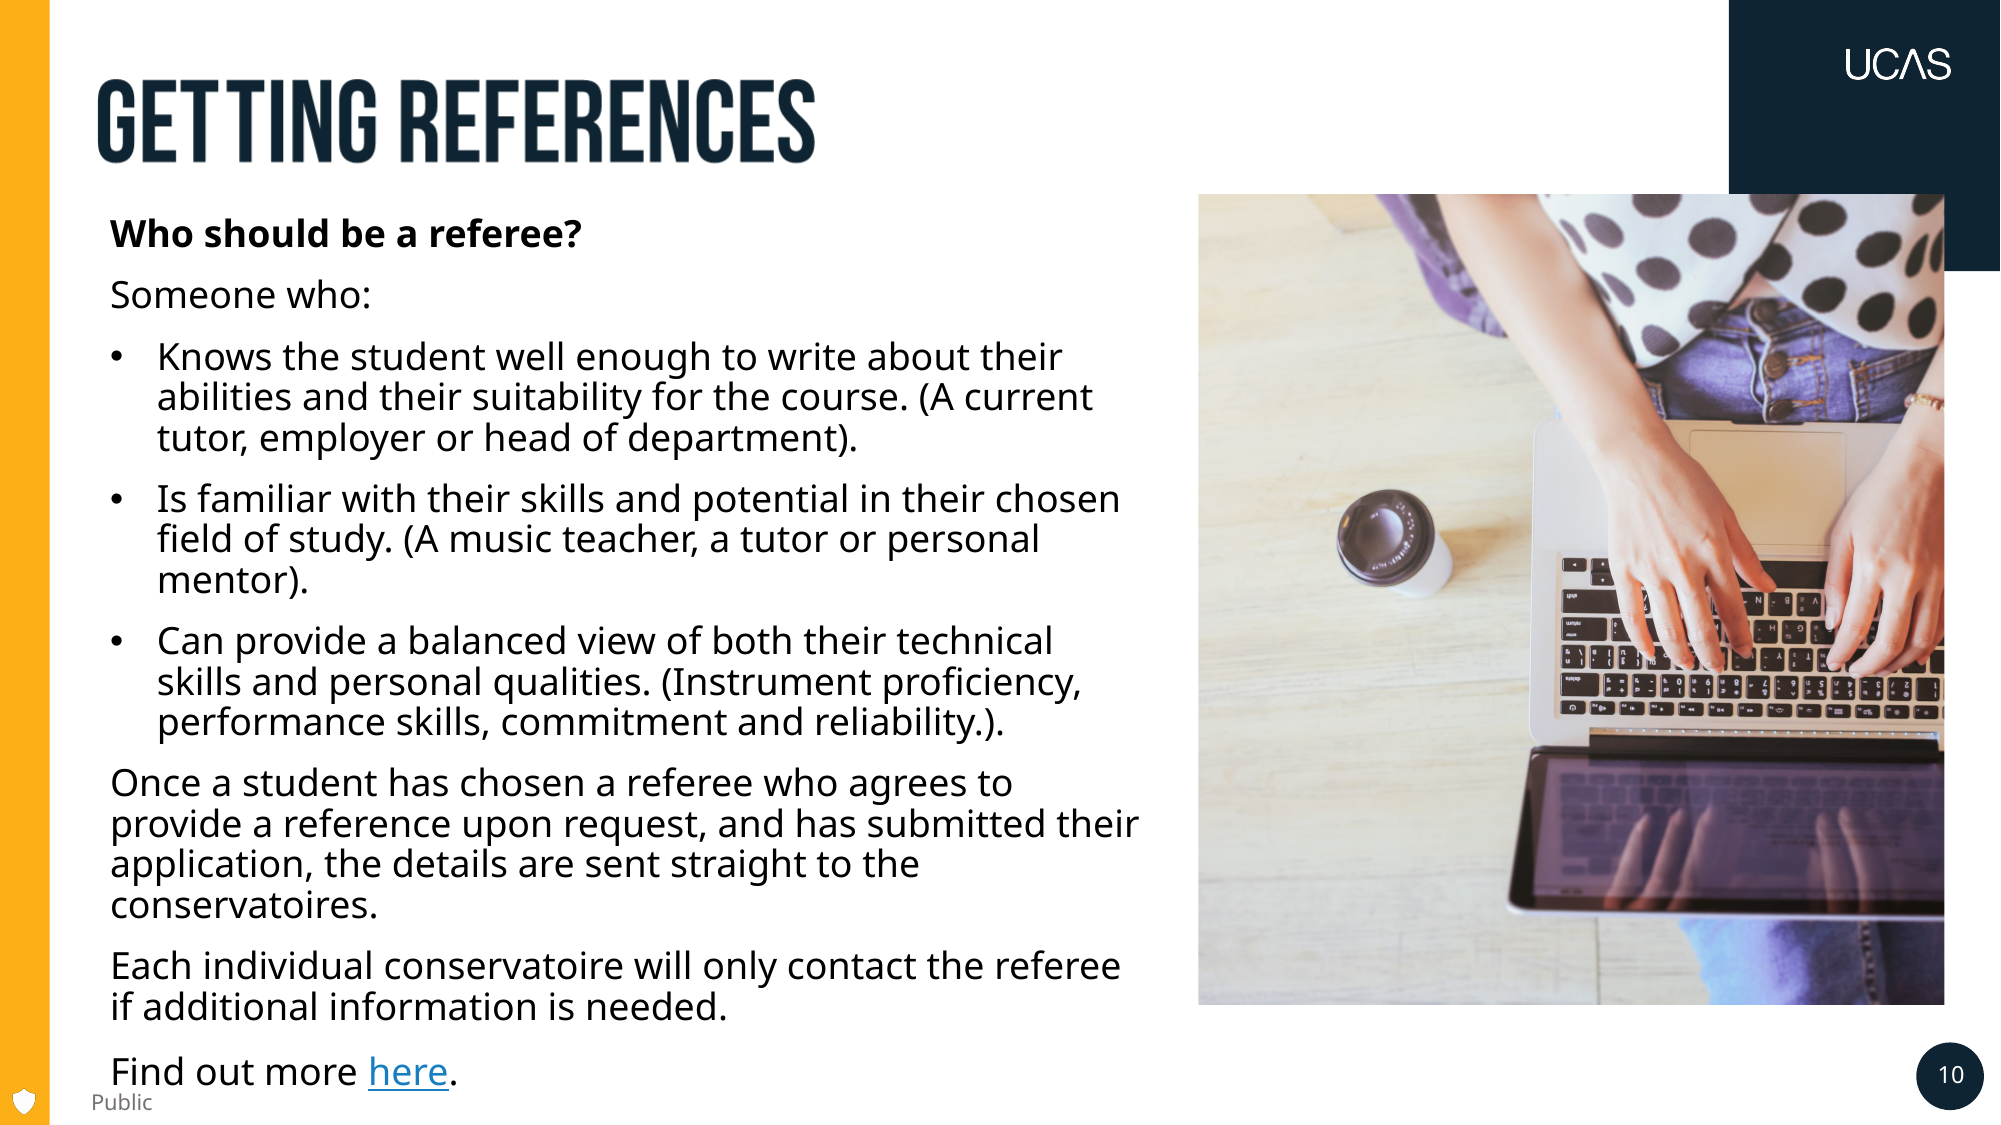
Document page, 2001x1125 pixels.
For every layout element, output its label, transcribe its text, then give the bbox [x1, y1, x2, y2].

picture [1198, 194, 1945, 1005]
picture [8, 1086, 40, 1117]
list Who should be a referee? Someone who: Knows the student well enough to write about their abilities and their suitability for the course. (A current tutor, employer or head of department). Is familiar with their skills and potential in their chosen field of study. (A music teacher, a tutor or personal mentor). Can provide a balanced view of both their technical skills and personal qualities. (Instrument proficiency, performance skills, commitment and reliability.). Once a student has chosen a referee who agrees to provide a reference upon request, and has submitted their application, the details are sent straight to the conservatoires. Each individual conservatoire will only contact the referee if additional information is needed. Find out more here. [95, 207, 1161, 819]
picture [1846, 48, 1951, 80]
picture [24, 0, 1000, 306]
list Public [49, 1086, 391, 1117]
